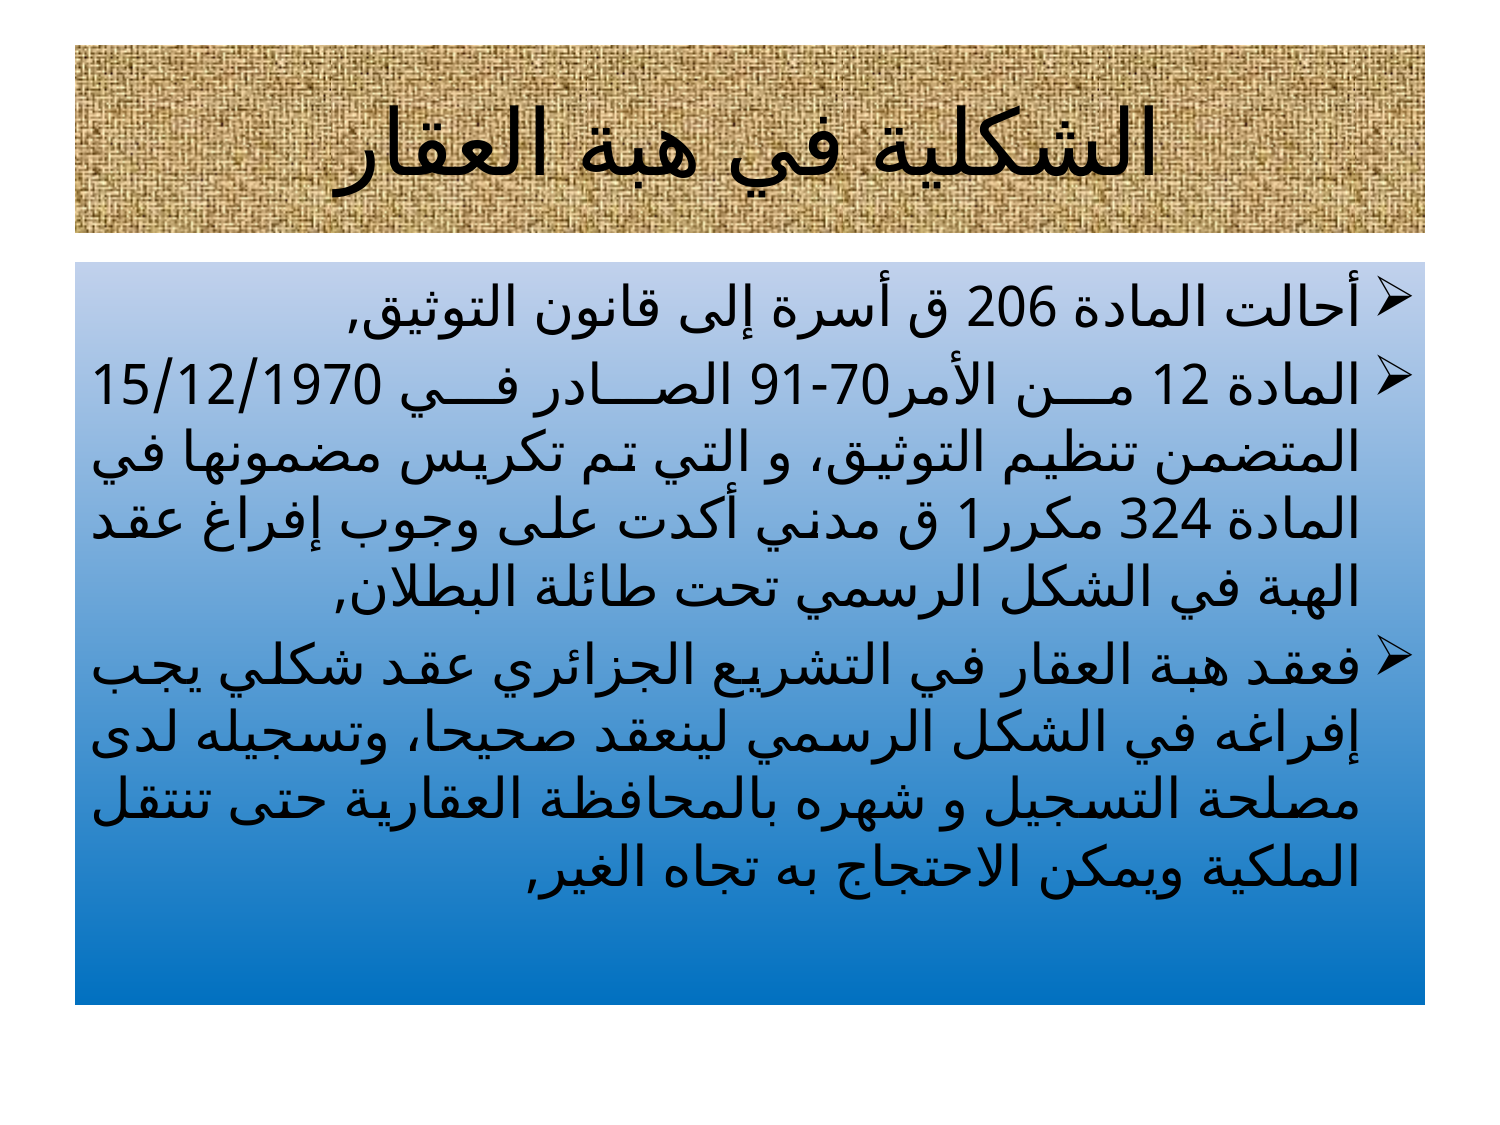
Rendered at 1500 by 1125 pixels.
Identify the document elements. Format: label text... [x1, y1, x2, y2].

title الشكلية في هبة العقار [75, 45, 1425, 233]
list أحالت المادة 206 ق أسرة إلى قانون التوثيق, المادة 12 من الأمر70-91 الصادر في 15/12/1970 المتضمن تنظيم التوثيق، و التي تم تكريس مضمونها في المادة 324 مكرر1 ق مدني أكدت على وجوب إفراغ عقد الهبة في الشكل الرسمي تحت طائلة البطلان, فعقد هبة العقار في التشريع الجزائري عقد شكلي يجب إفراغه في الشكل الرسمي لينعقد صحيحا، وتسجيله لدى مصلحة التسجيل و شهره بالمحافظة العقارية حتى تنتقل الملكية ويمكن الاحتجاج به تجاه الغير, [75, 262, 1425, 1005]
